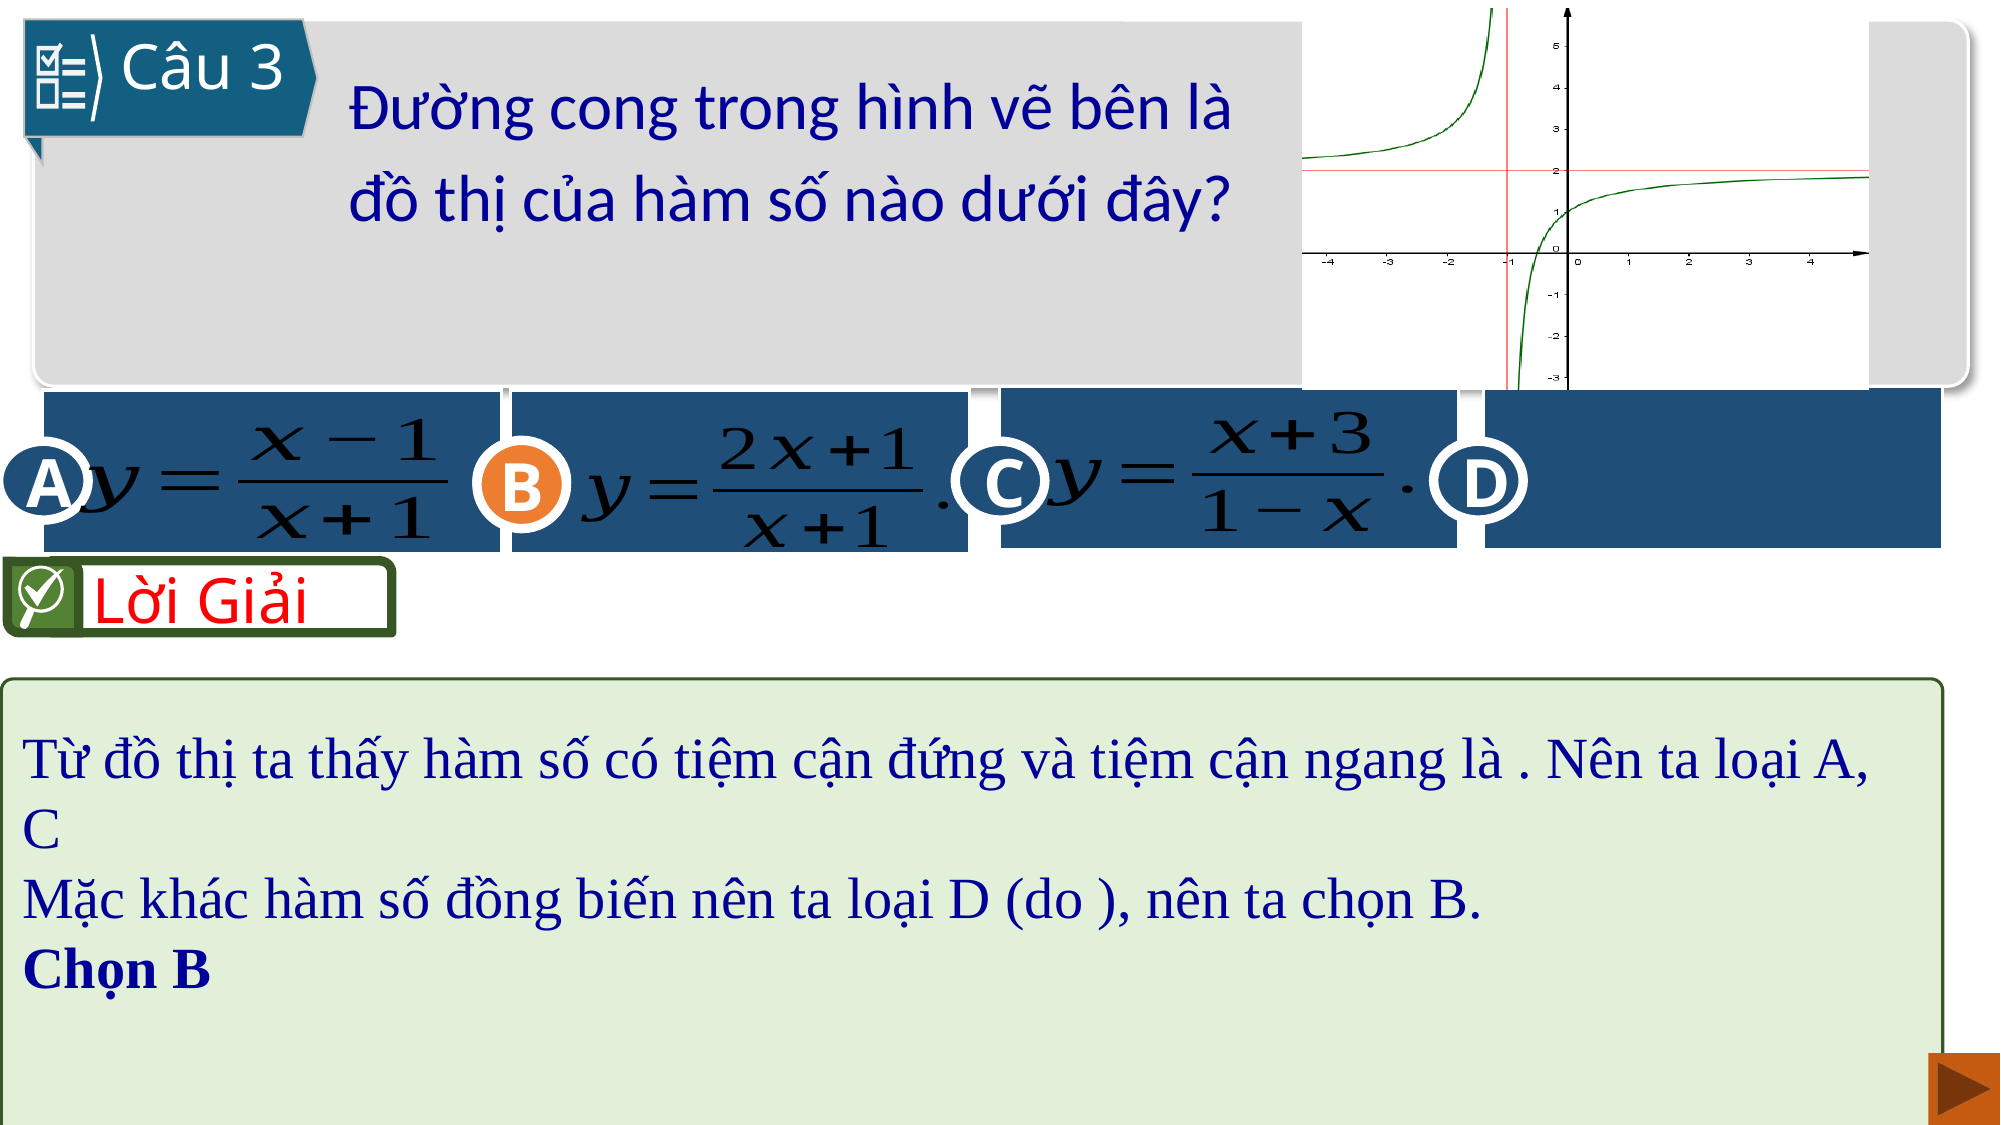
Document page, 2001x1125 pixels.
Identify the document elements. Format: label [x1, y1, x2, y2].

text_box [0, 386, 1943, 609]
text_box [1, 609, 1943, 1125]
text_box [24, 19, 1302, 386]
picture [1302, 8, 1869, 390]
text_box [1943, 1052, 2000, 1125]
text_box [1869, 19, 1969, 387]
